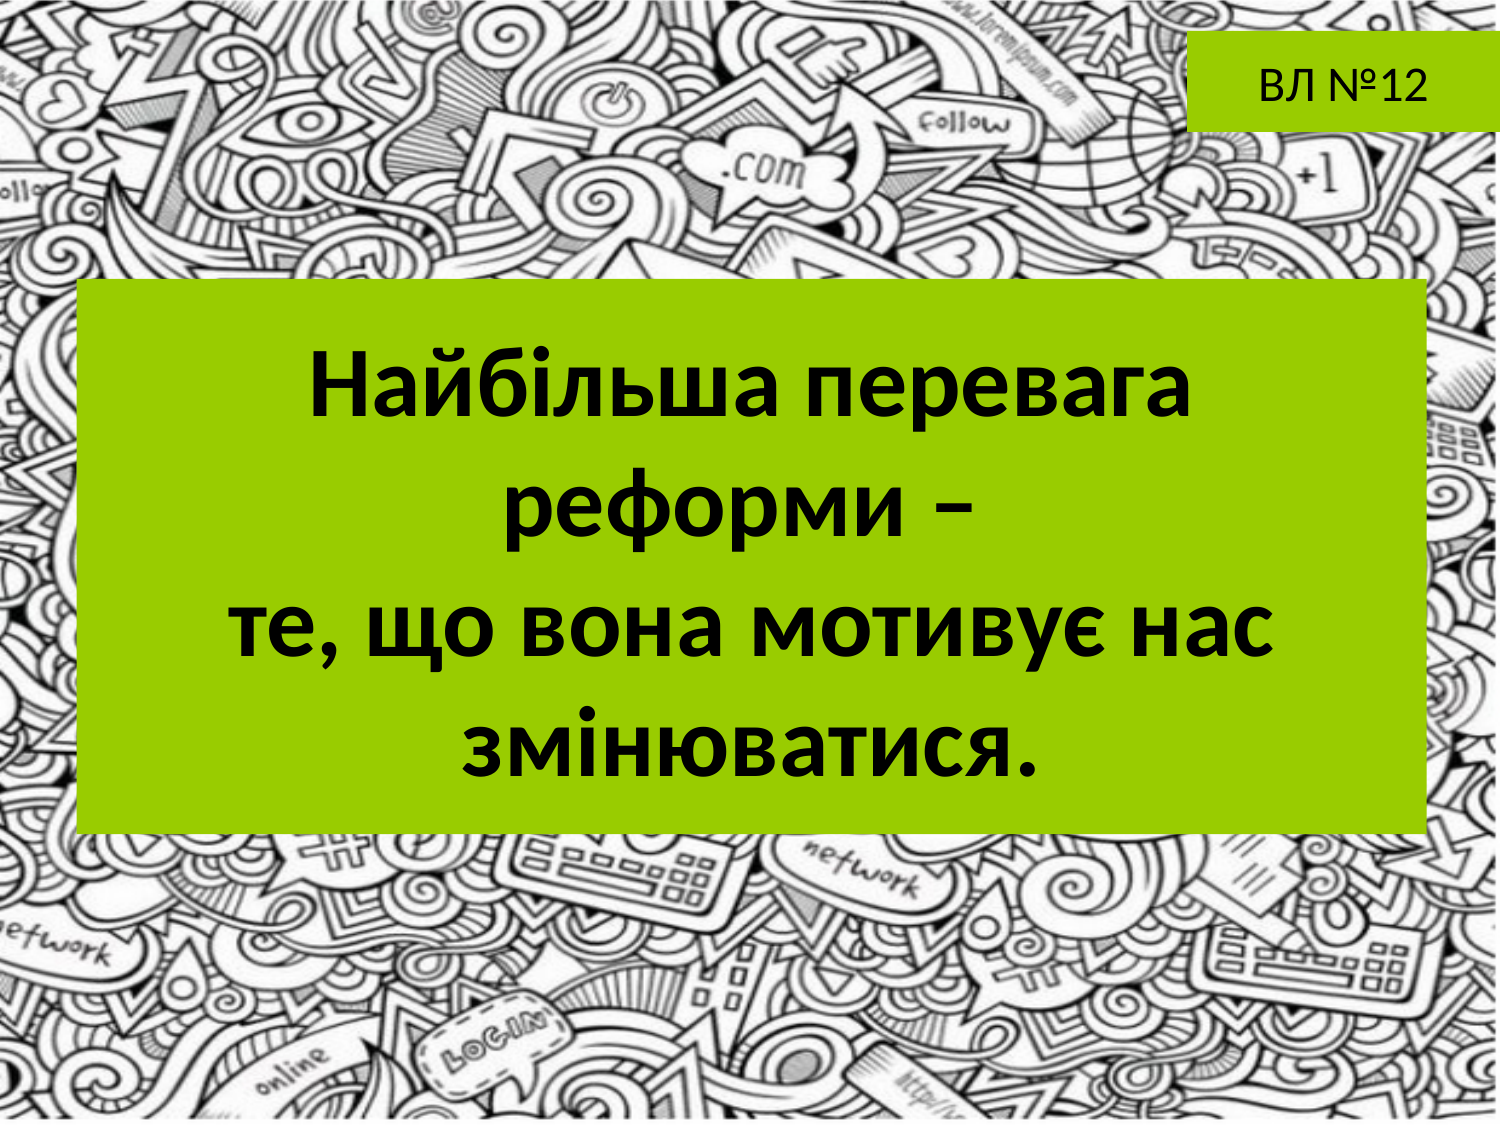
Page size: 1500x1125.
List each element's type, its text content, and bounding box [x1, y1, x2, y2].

text_box ВЛ №12 [1187, 30, 1500, 132]
picture [0, 0, 1500, 1125]
text_box Найбільша перевага реформи – те, що вона мотивує нас змінюватися. [76, 278, 1427, 835]
